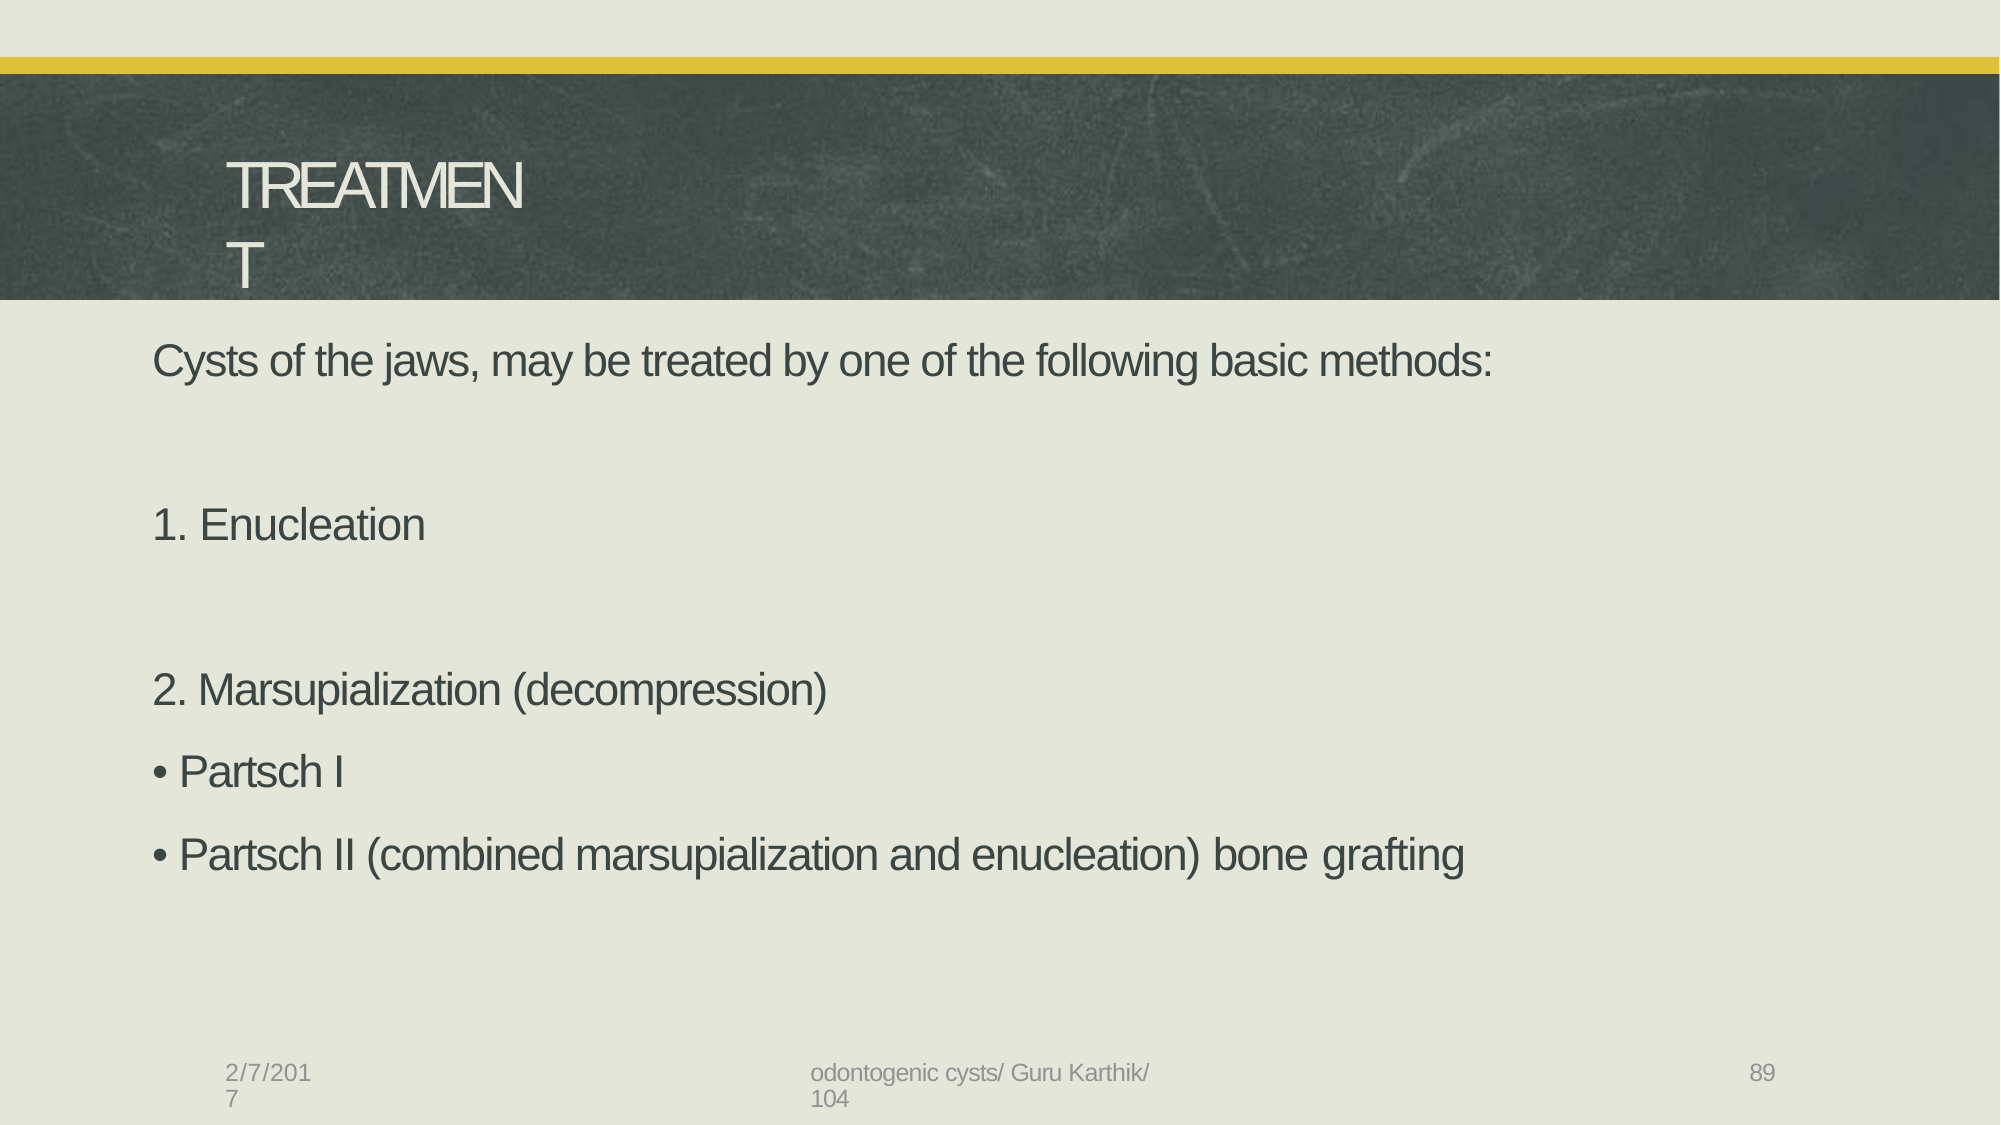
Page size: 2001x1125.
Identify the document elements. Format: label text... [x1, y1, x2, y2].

picture [0, 74, 2000, 300]
footer odontogenic cysts/ Guru Karthik/ 104 [808, 1060, 1192, 1125]
title TREATMENT [222, 139, 559, 330]
slide_number 89 [1745, 1060, 1779, 1125]
text_box Cysts of the jaws, may be treated by one of the following basic methods: 1. Enucleation 2. Marsupialization (decompression) • Partsch I • Partsch II (combined marsupialization and enucleation) bone grafting [149, 302, 1875, 962]
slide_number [222, 1060, 323, 1125]
